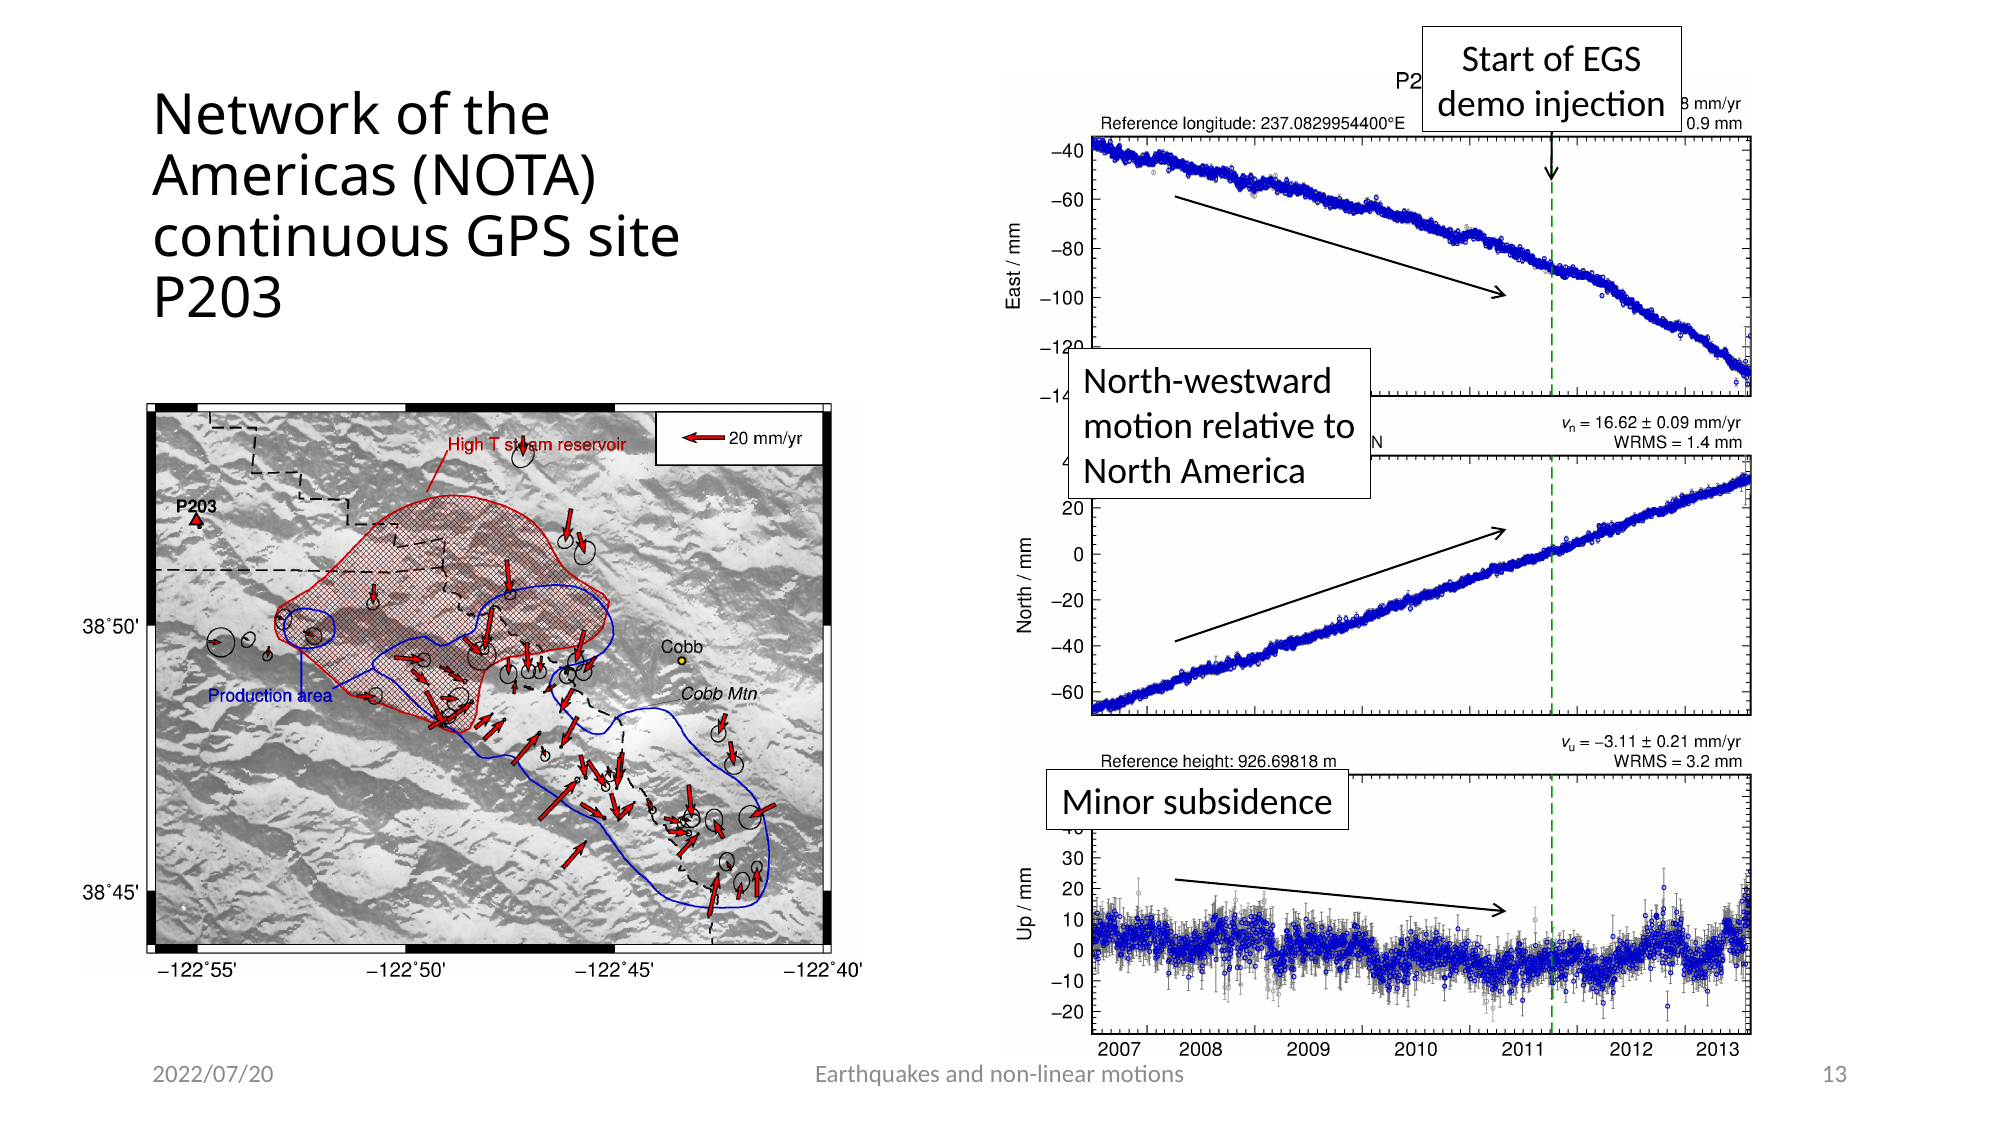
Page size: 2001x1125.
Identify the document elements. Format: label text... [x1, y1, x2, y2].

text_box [1174, 529, 1507, 642]
footer Earthquakes and non-linear motions [662, 1042, 1338, 1103]
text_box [1421, 27, 1683, 181]
picture [1001, 72, 1752, 1056]
picture [83, 403, 862, 977]
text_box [1174, 196, 1507, 296]
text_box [1174, 879, 1507, 912]
title Network of the Americas (NOTA) continuous GPS site P203 [137, 75, 783, 338]
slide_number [137, 1042, 588, 1103]
slide_number 12 [1412, 1042, 1863, 1103]
